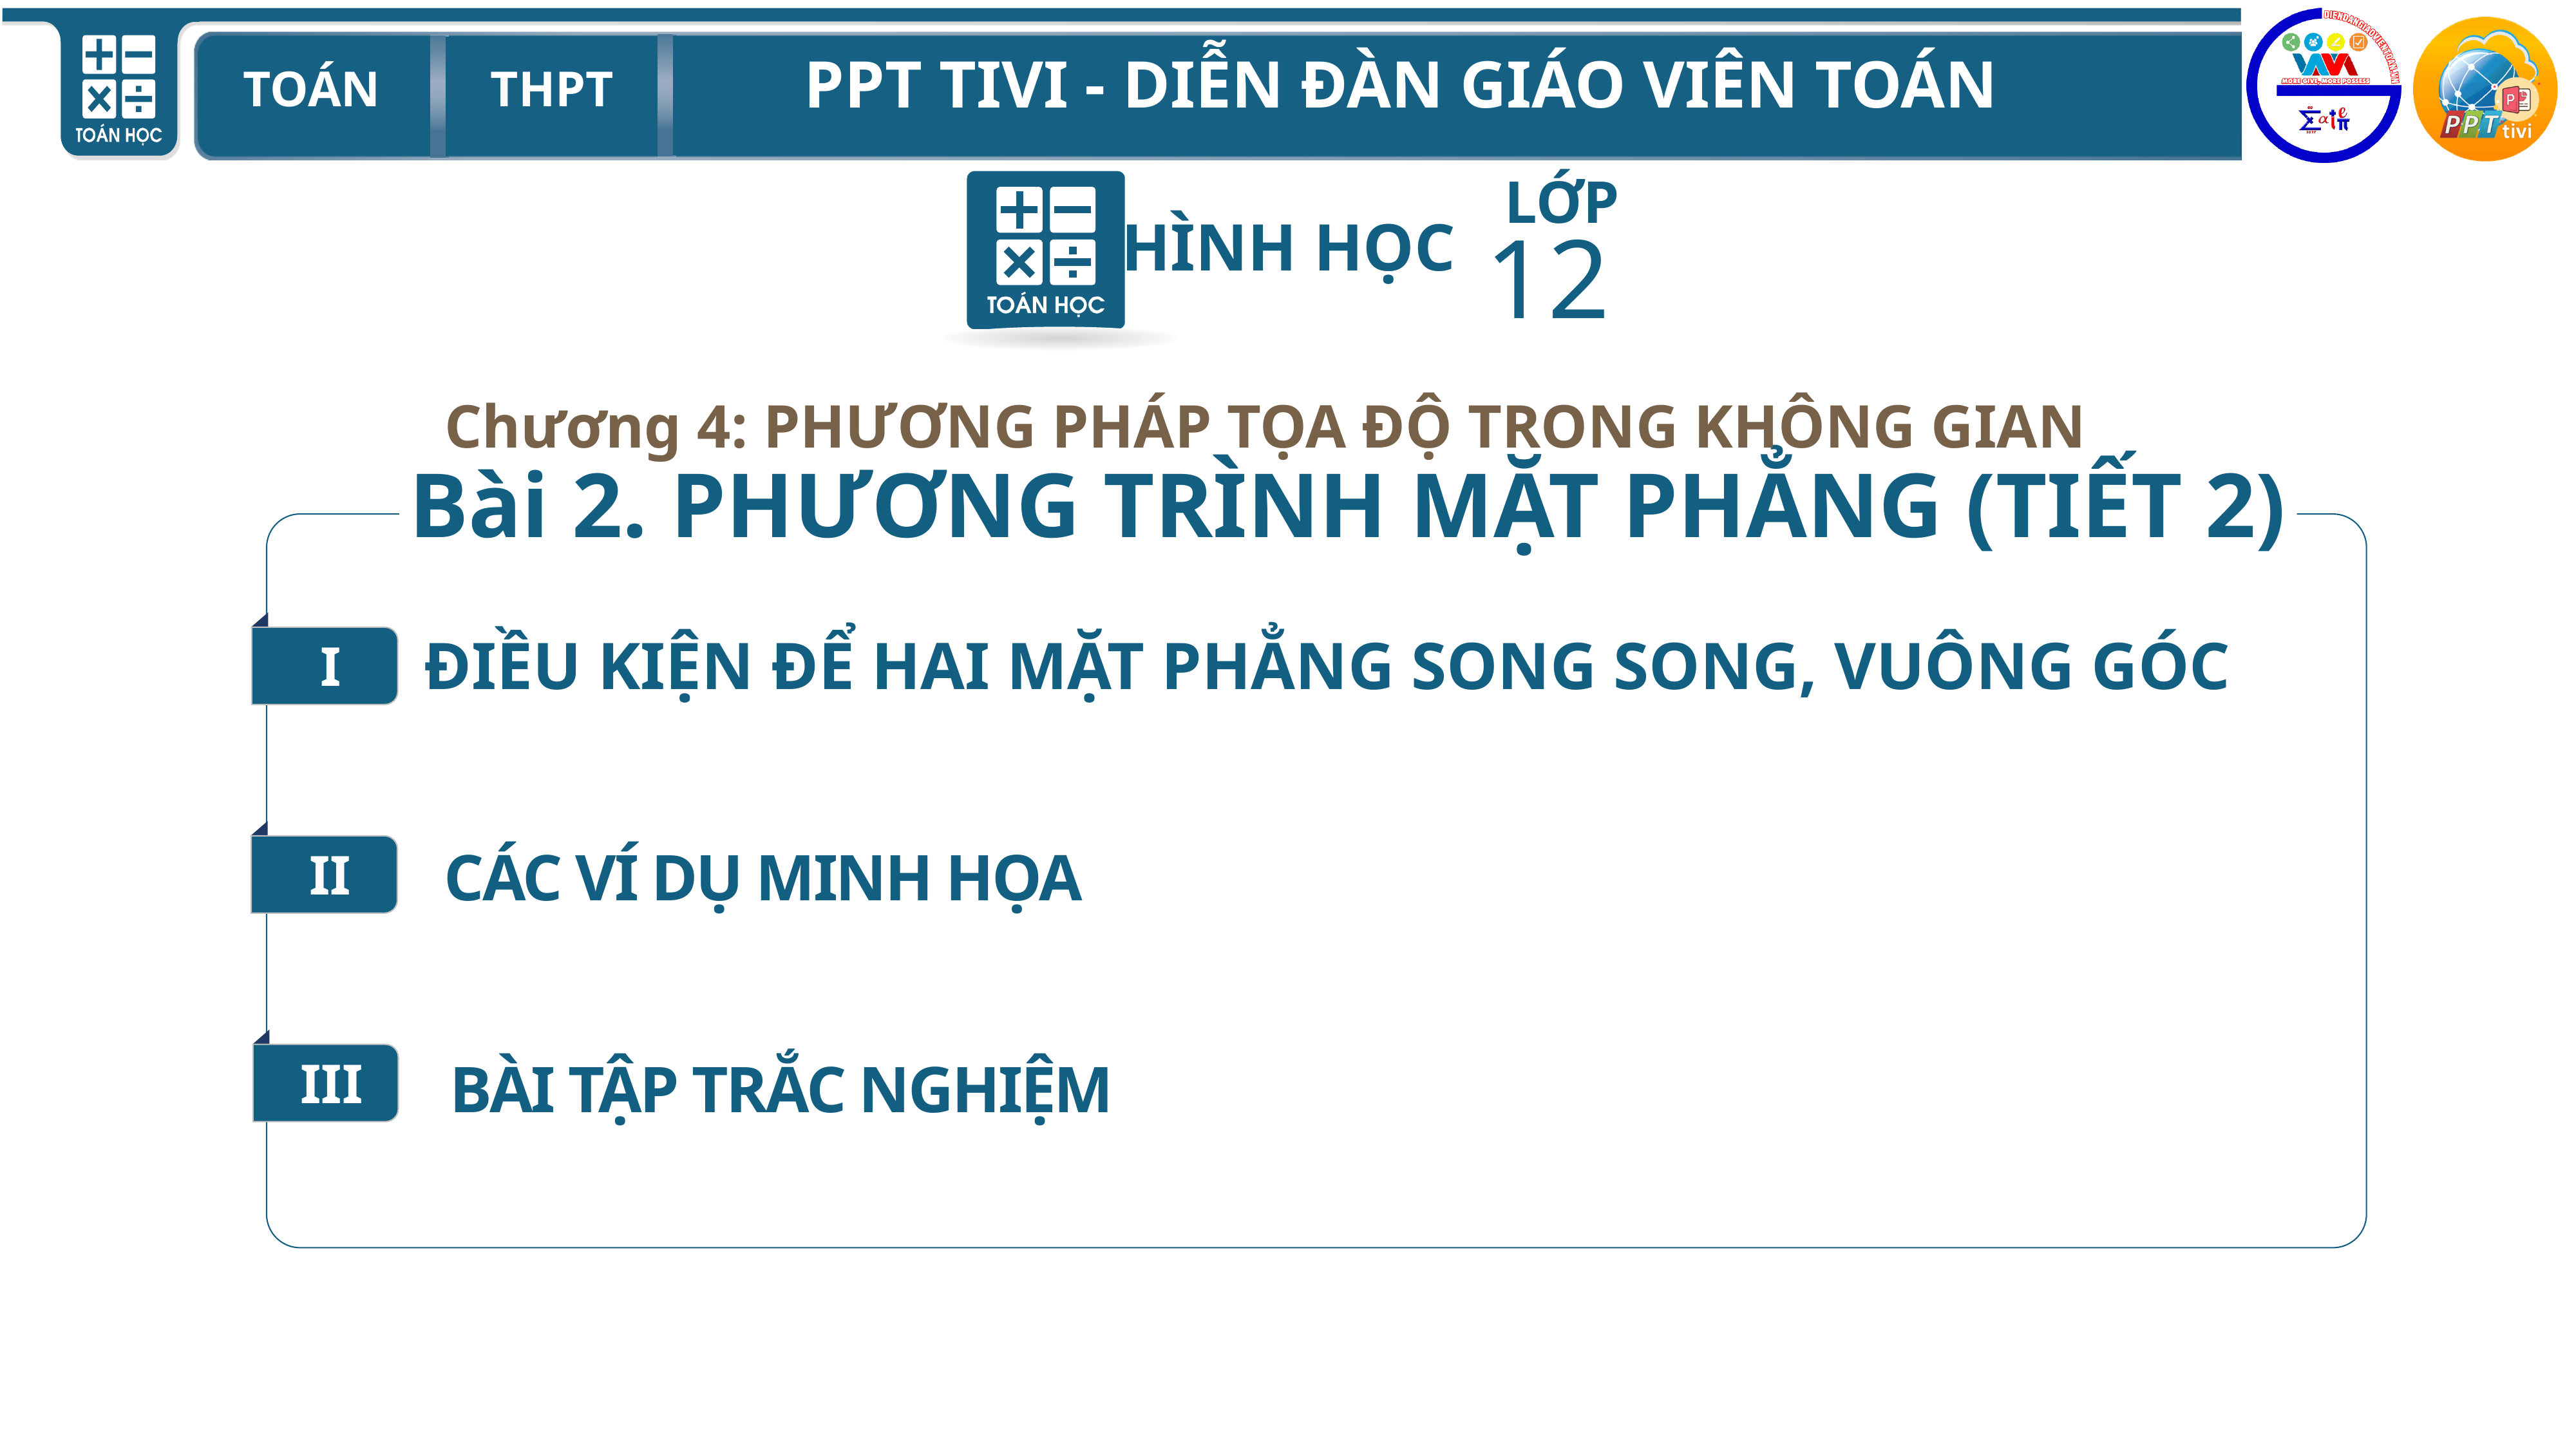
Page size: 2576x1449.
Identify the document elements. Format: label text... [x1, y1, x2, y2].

text_box [265, 513, 2367, 1249]
picture [2412, 16, 2558, 162]
picture [2, 22, 2242, 160]
text_box HÌNH HỌC [1178, 201, 1466, 289]
picture [2246, 8, 2401, 163]
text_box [250, 820, 1105, 920]
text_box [252, 1029, 399, 1122]
text_box Chương 4: PHƯƠNG PHÁP TỌA ĐỘ TRONG KHÔNG GIAN [439, 351, 2286, 462]
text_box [1466, 160, 1658, 346]
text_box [941, 171, 1178, 352]
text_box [251, 612, 398, 705]
text_box ĐIỀU KIỆN ĐỂ HAI MẶT PHẲNG SONG SONG, VUÔNG GÓC [414, 620, 2304, 707]
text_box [346, 469, 2350, 561]
text_box BÀI TẬP TRẮC NGHIỆM [440, 1044, 1124, 1130]
